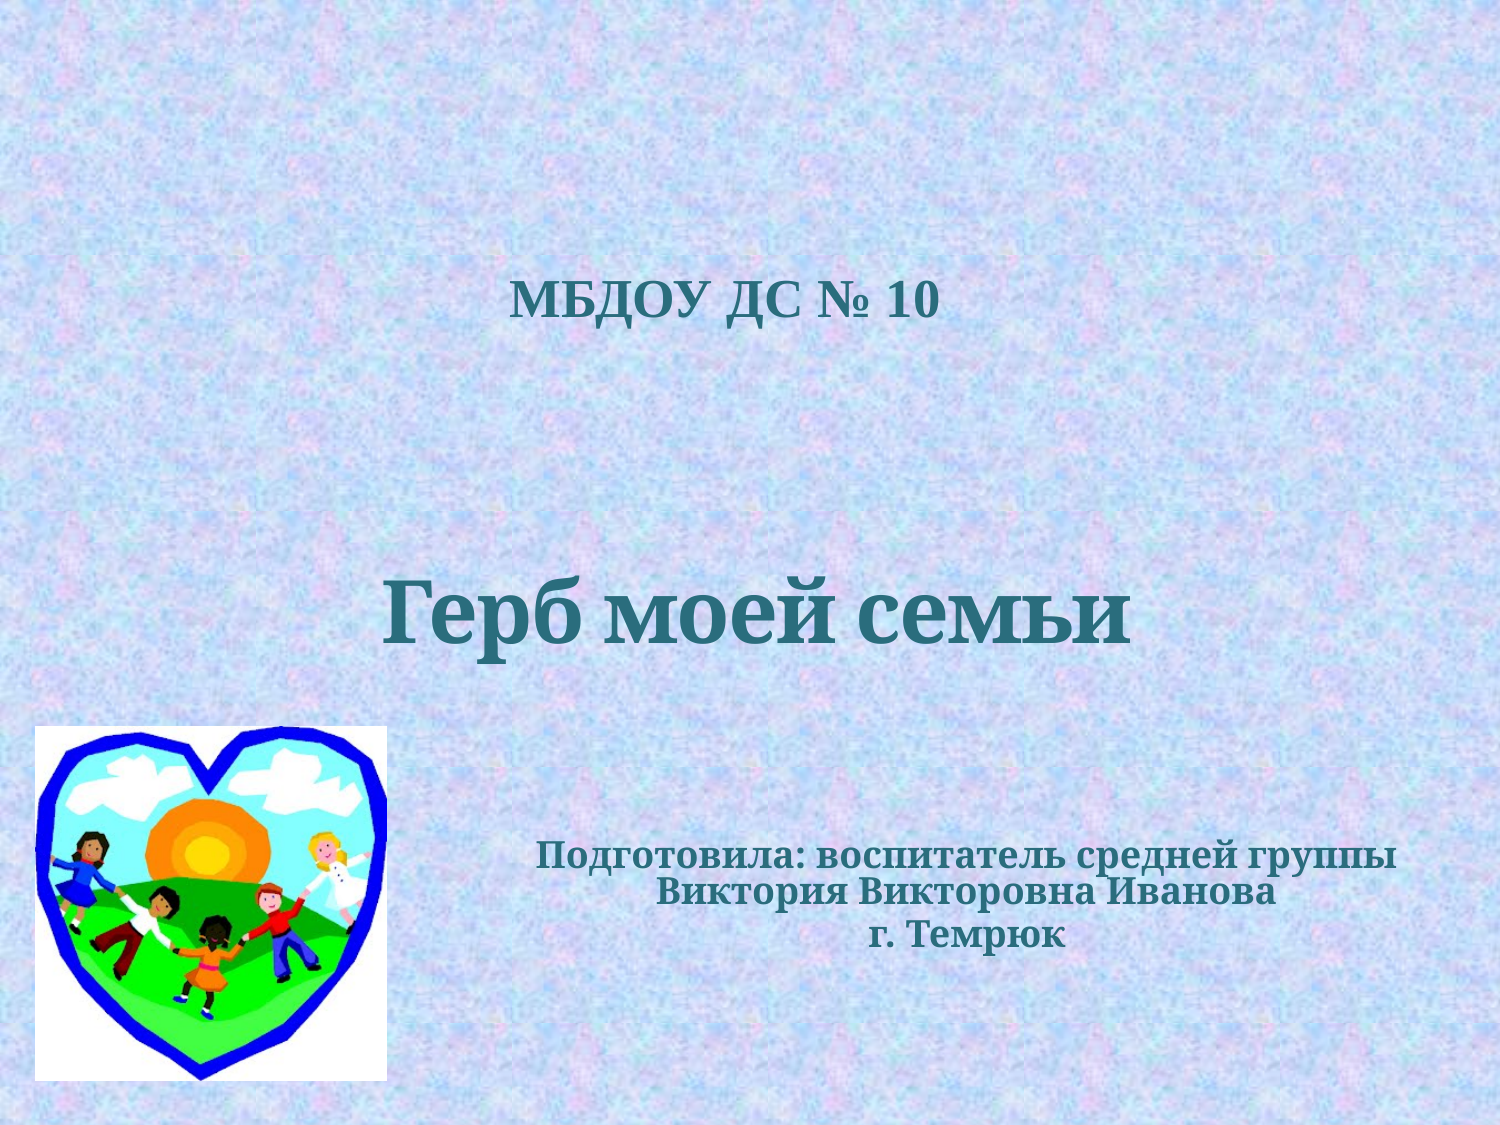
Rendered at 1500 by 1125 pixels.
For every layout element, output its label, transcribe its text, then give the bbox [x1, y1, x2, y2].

text_box МБДОУ ДС № 10 [0, 0, 1464, 402]
picture [0, 0, 1500, 1125]
text_box Подготовила: воспитатель средней группы Виктория Викторовна Иванова г. Темрюк [432, 832, 1500, 1055]
title Герб моей семьи [81, 468, 1433, 669]
